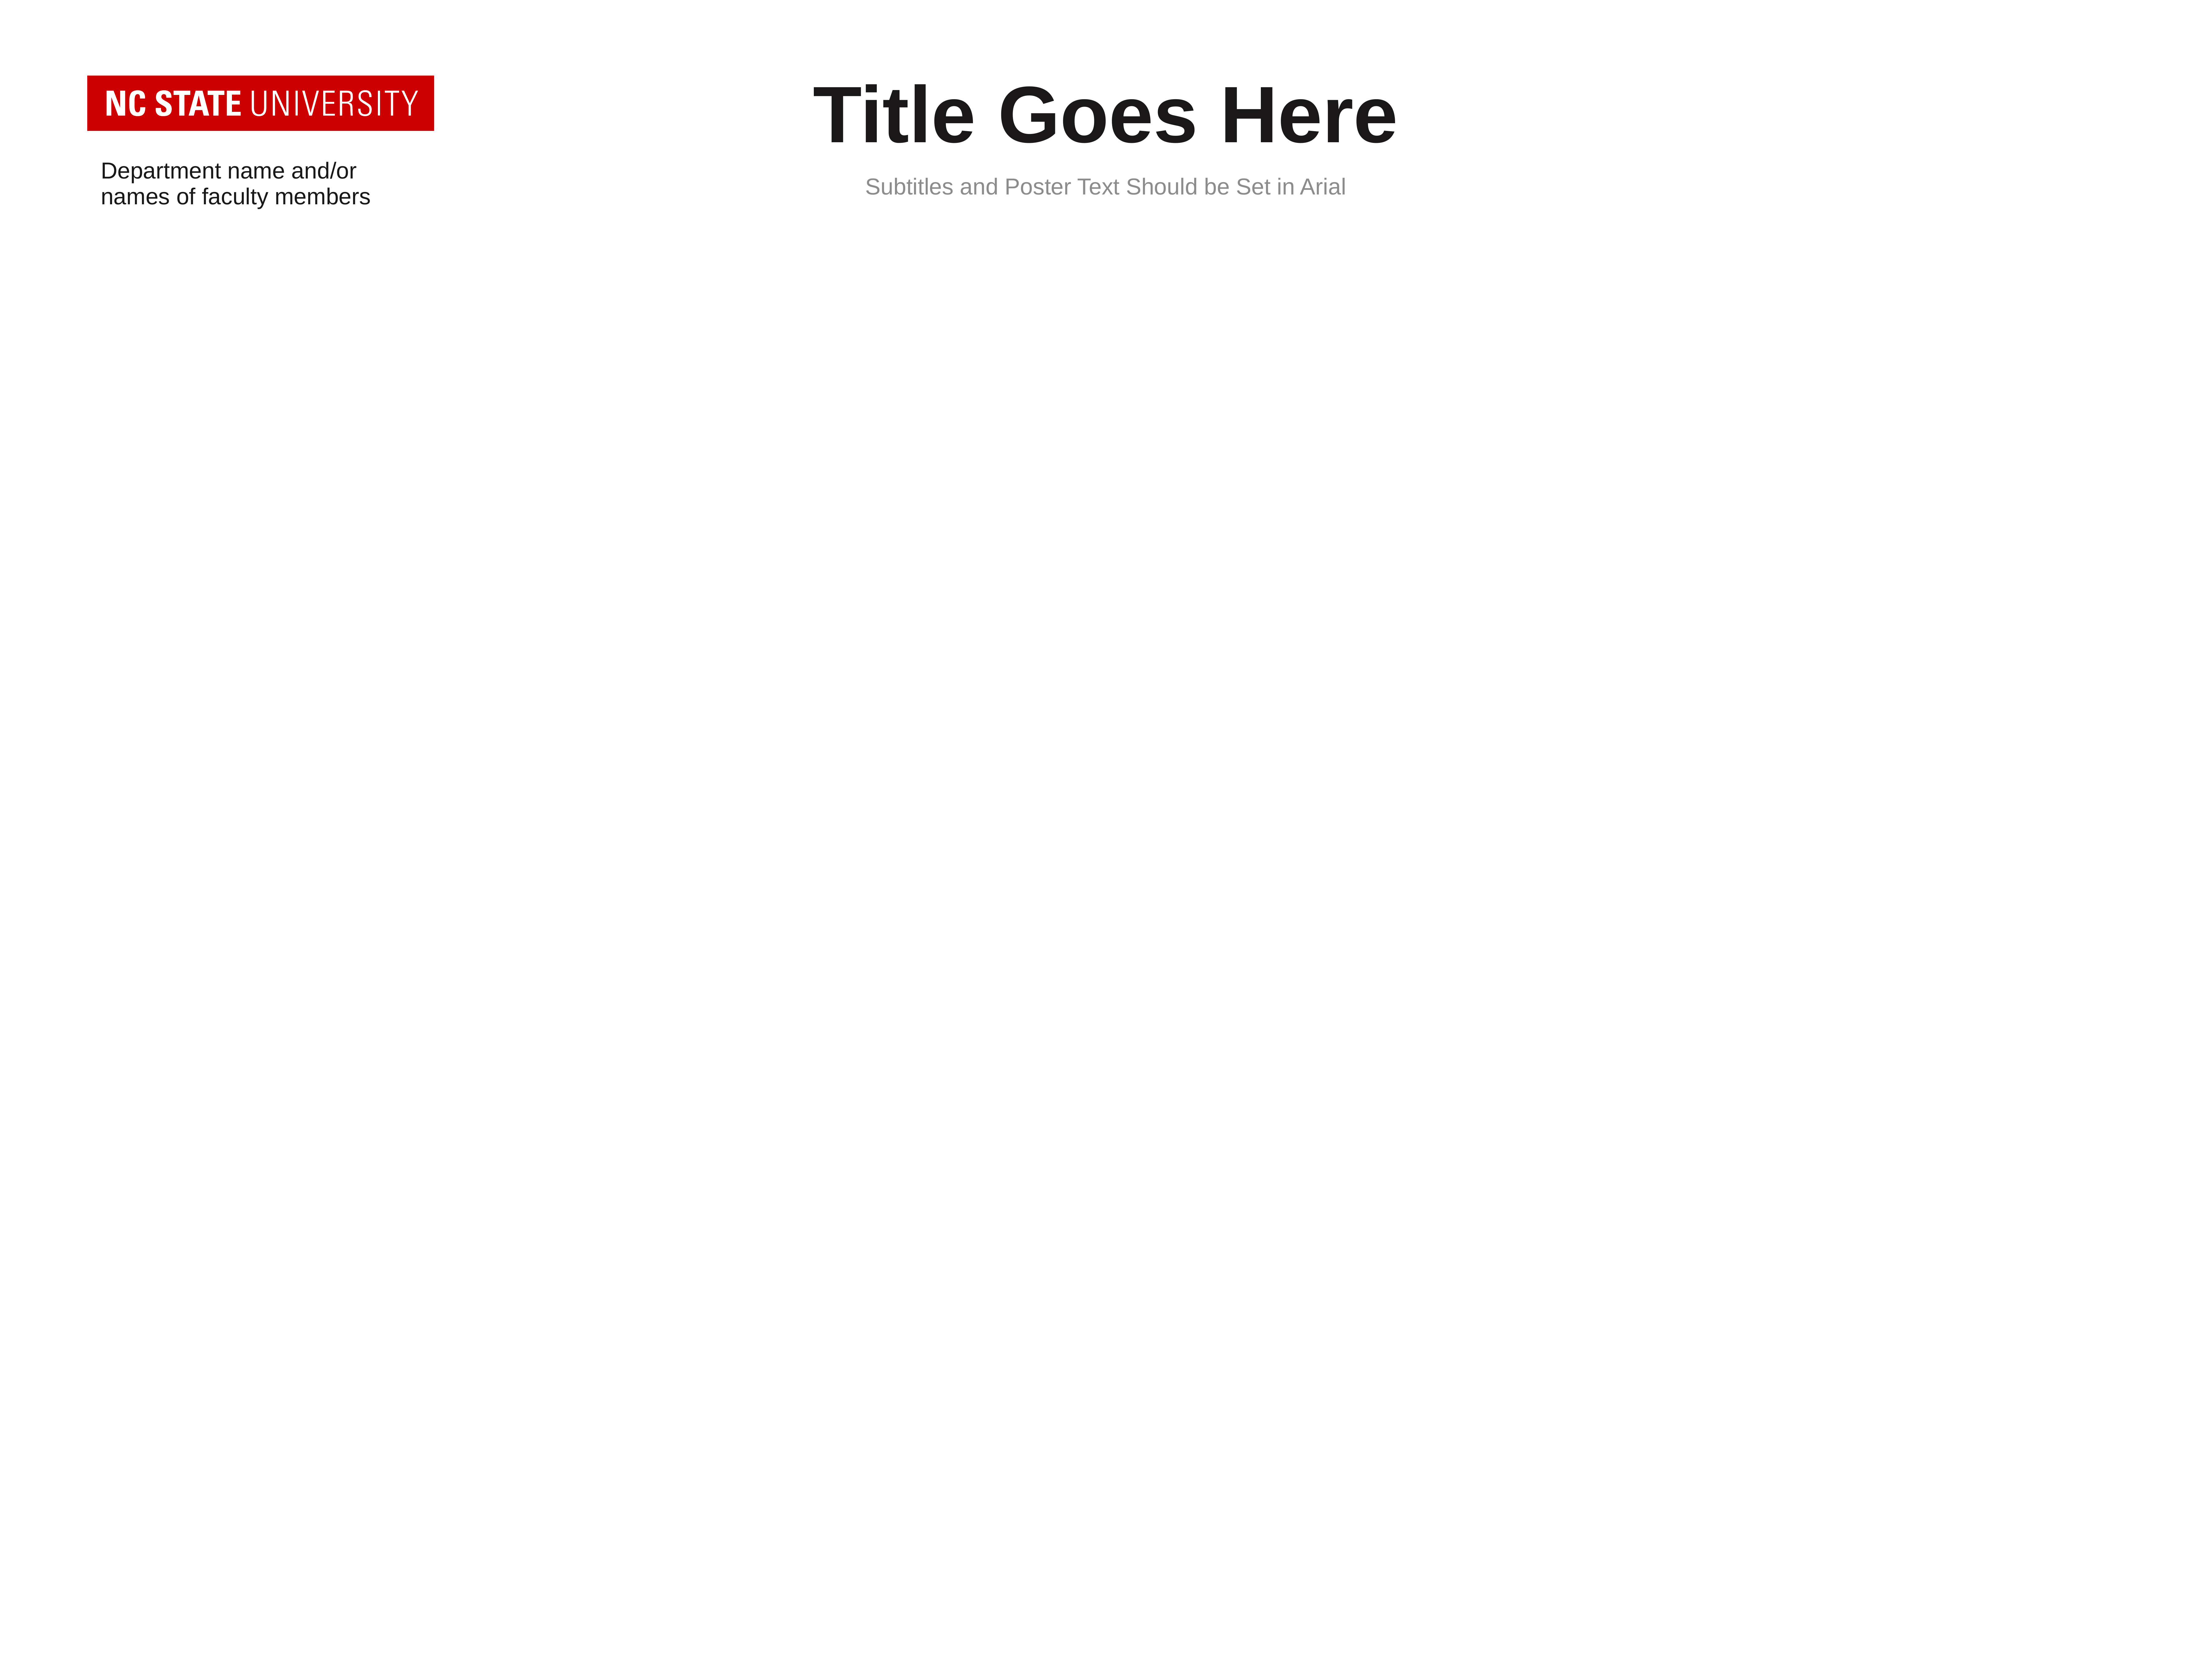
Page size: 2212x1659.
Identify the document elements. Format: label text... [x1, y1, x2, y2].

picture [87, 76, 434, 131]
text_box Subtitles and Poster Text Should be Set in Arial [434, 163, 1869, 222]
text_box Department name and/or names of faculty members [79, 147, 434, 318]
text_box Title Goes Here [343, 41, 1869, 163]
